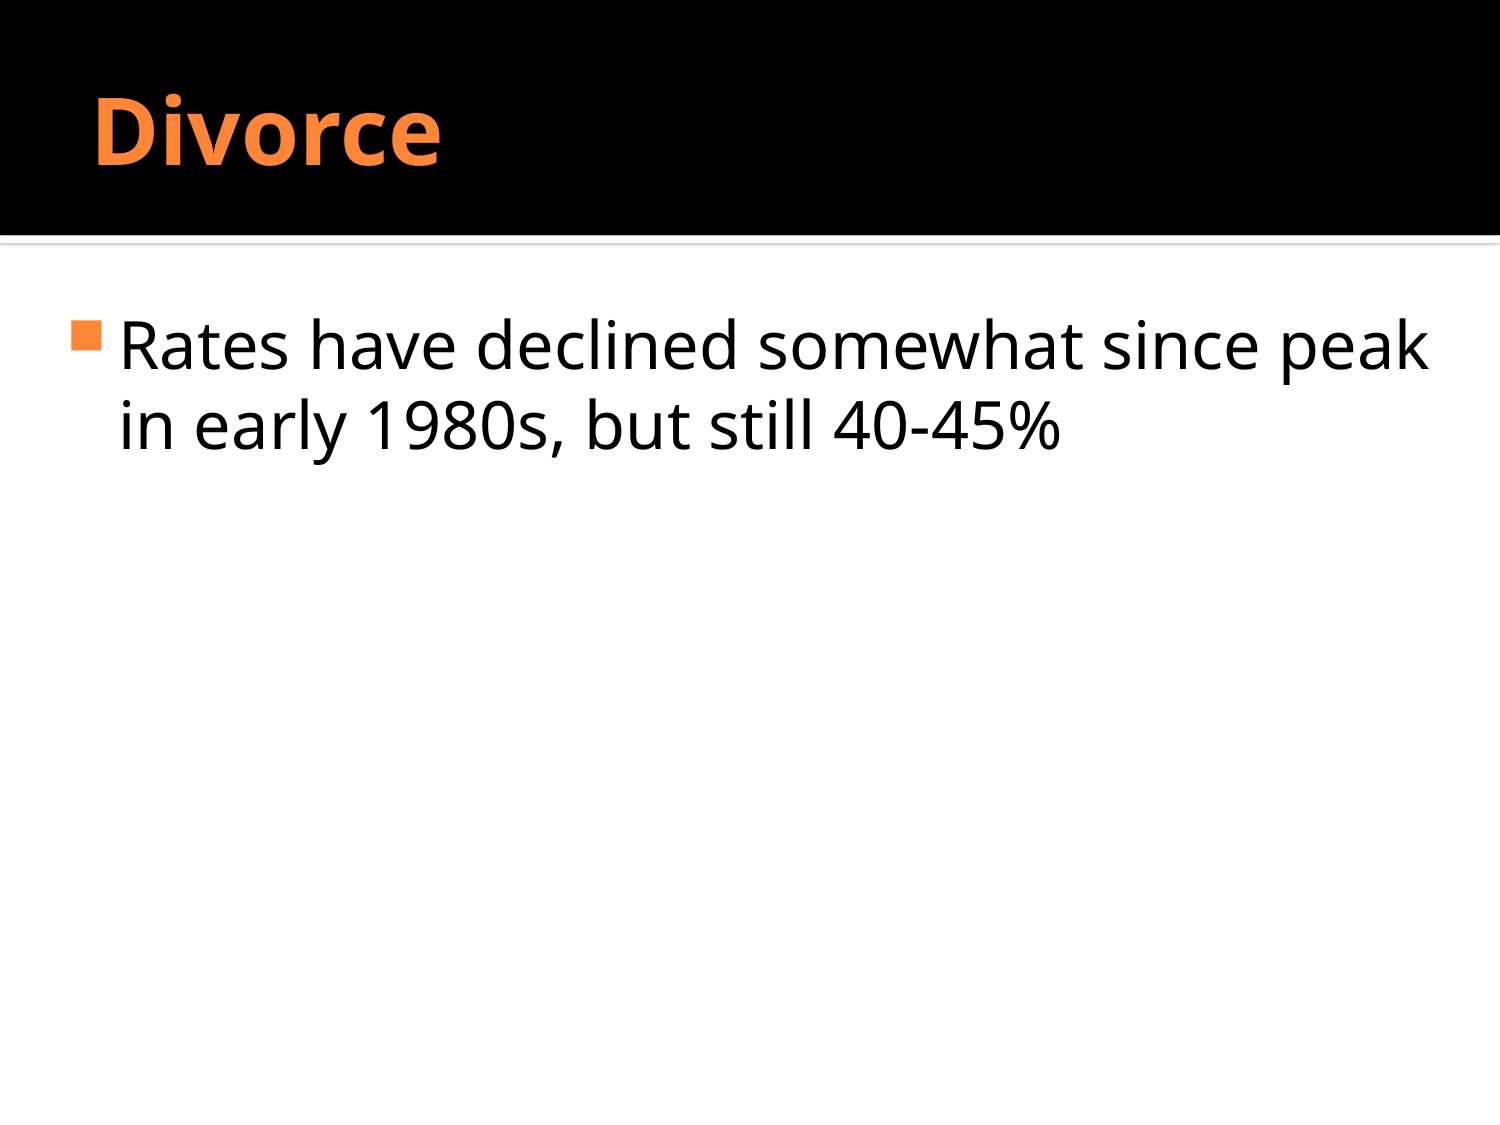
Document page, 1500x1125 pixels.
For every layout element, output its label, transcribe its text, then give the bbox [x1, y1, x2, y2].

text_box Do Sociologists Ask? [37, 112, 1400, 263]
text_box Rates have declined somewhat since peak in early 1980s, but still 40-45% [37, 287, 1475, 1125]
title Divorce [75, 25, 1425, 231]
